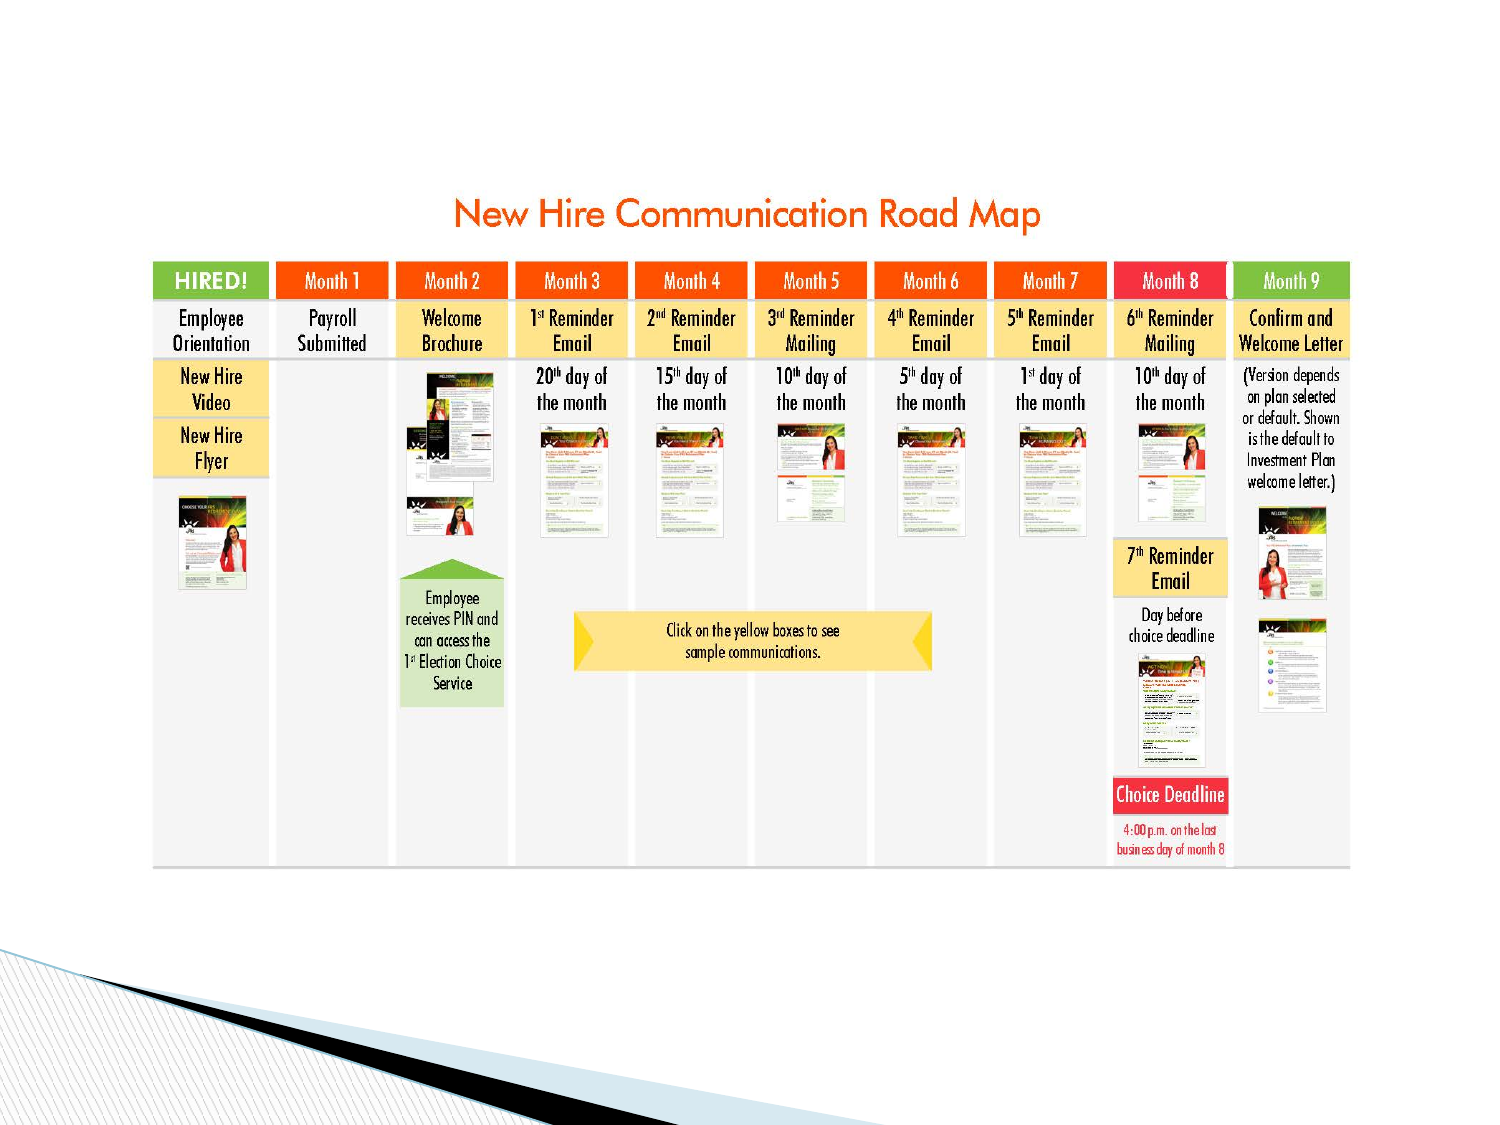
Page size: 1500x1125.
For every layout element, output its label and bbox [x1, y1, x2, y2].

picture [107, 153, 1398, 920]
